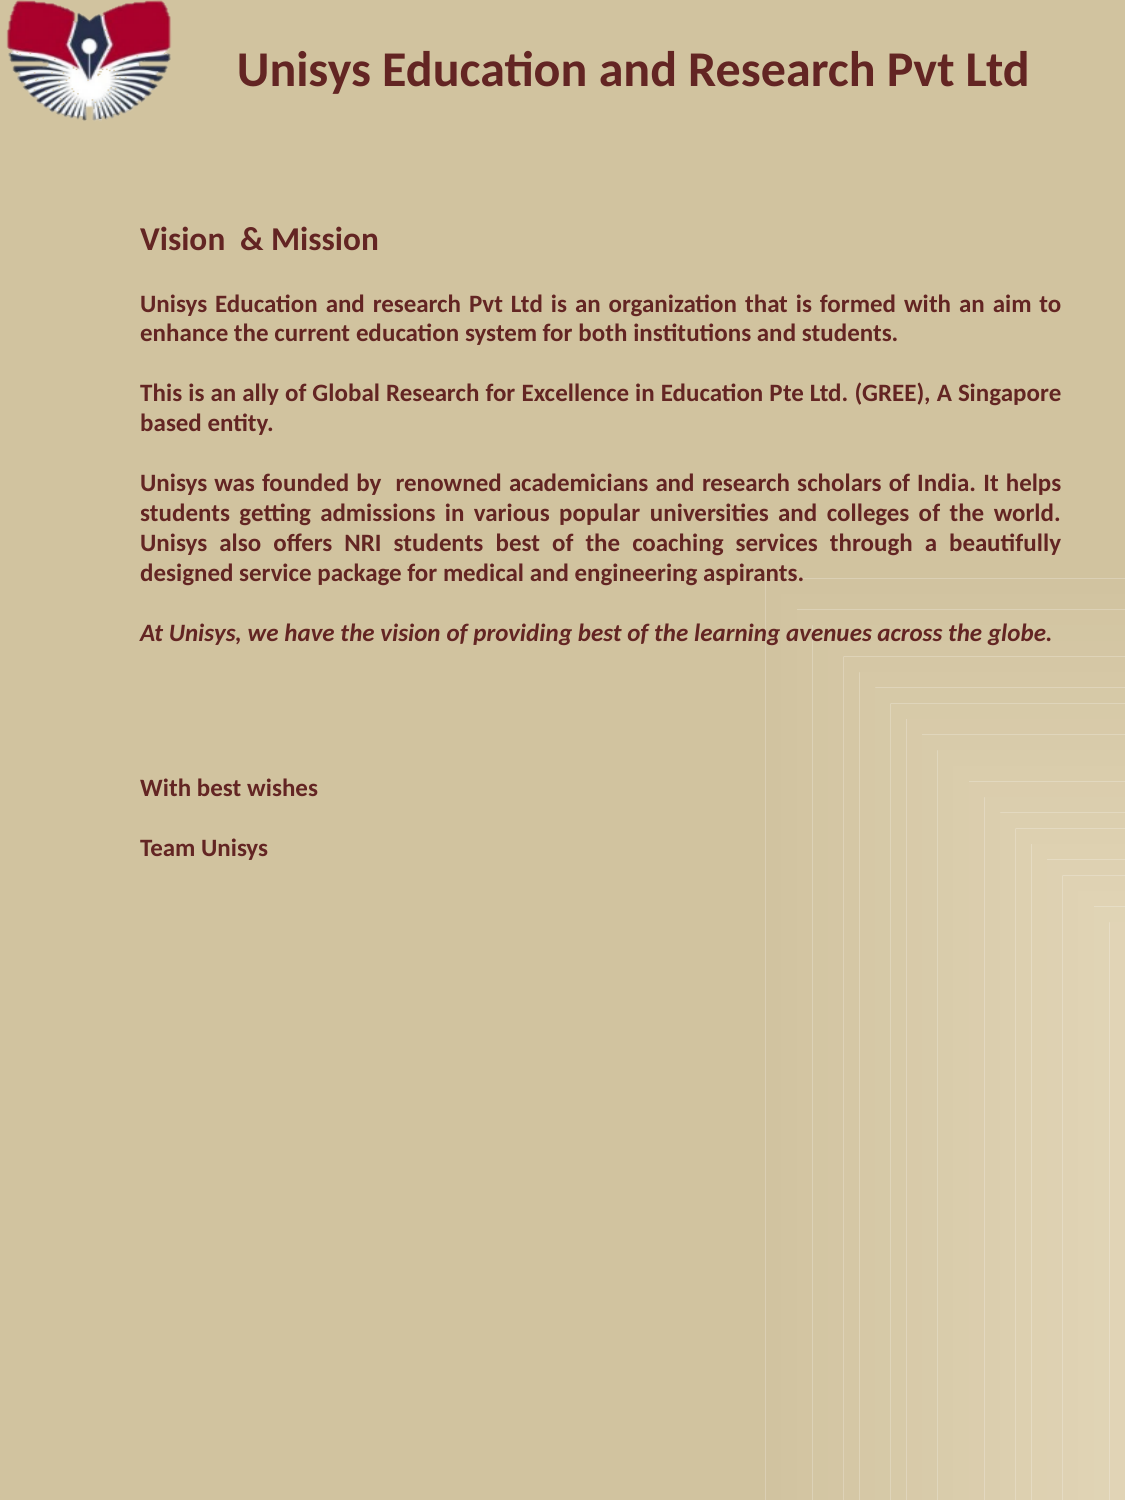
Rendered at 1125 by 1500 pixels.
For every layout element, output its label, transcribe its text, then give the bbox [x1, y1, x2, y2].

text_box Vision & Mission Unisys Education and research Pvt Ltd is an organization that is formed with an aim to enhance the current education system for both institutions and students. This is an ally of Global Research for Excellence in Education Pte Ltd. (GREE), A Singapore based entity. Unisys was founded by renowned academicians and research scholars of India. It helps students getting admissions in various popular universities and colleges of the world. Unisys also offers NRI students best of the coaching services through a beautifully designed service package for medical and engineering aspirants. At Unisys, we have the vision of providing best of the learning avenues across the globe. With best wishes Team Unisys [125, 209, 1078, 899]
text_box Unisys Education and Research Pvt Ltd [185, 29, 1125, 105]
picture [0, 0, 181, 130]
